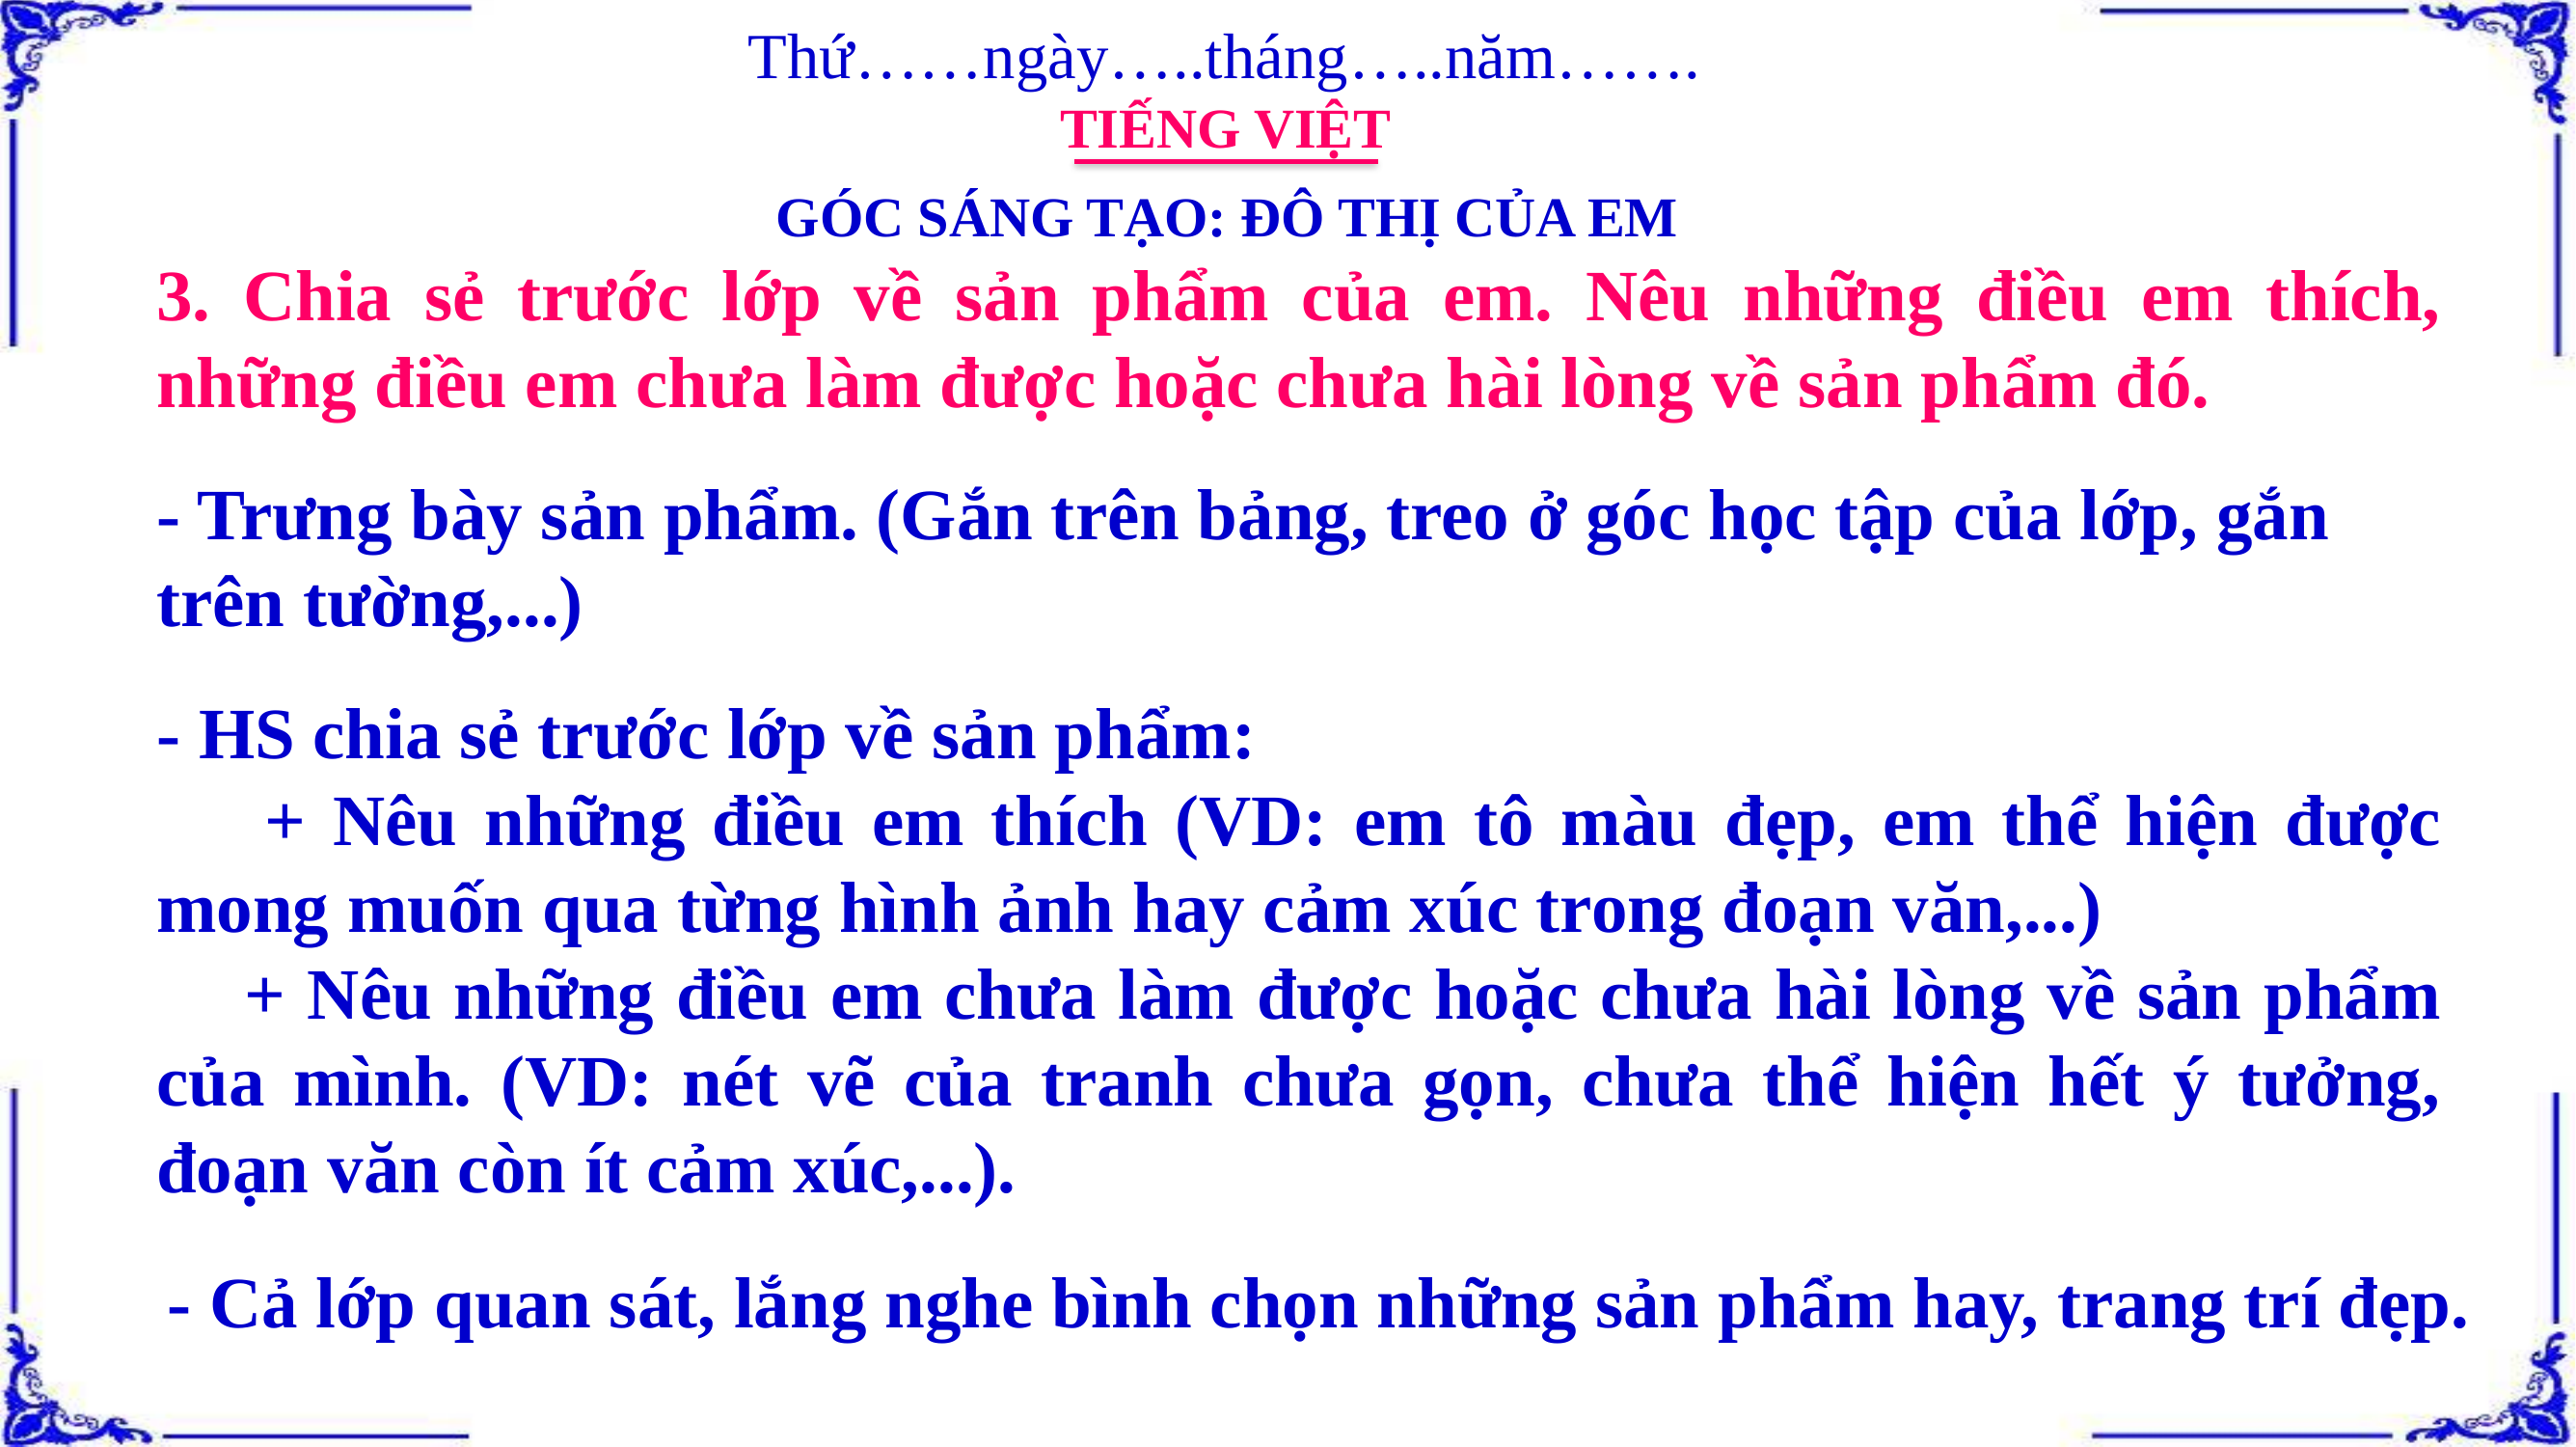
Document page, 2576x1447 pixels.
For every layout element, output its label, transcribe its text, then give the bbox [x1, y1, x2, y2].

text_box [684, 6, 1771, 260]
text_box - HS chia sẻ trước lớp về sản phẩm: + Nêu những điều em thích (VD: em tô màu đẹp, em thể hiện được mong muốn qua từng hình ảnh hay cảm xúc trong đoạn văn,...) + Nêu những điều em chưa làm được hoặc chưa hài lòng về sản phẩm của mình. (VD: nét vẽ của tranh chưa gọn, chưa thể hiện hết ý tưởng, đoạn văn còn ít cảm xúc,...). [142, 678, 2457, 1215]
text_box - Trưng bày sản phẩm. (Gắn trên bảng, treo ở góc học tập của lớp, gắn trên tường,...) [142, 459, 2457, 648]
picture [0, 0, 2576, 1447]
text_box 3. Chia sẻ trước lớp về sản phẩm của em. Nêu những điều em thích, những điều em chưa làm được hoặc chưa hài lòng về sản phẩm đó. [142, 240, 2457, 429]
text_box - Cả lớp quan sát, lắng nghe bình chọn những sản phẩm hay, trang trí đẹp. [152, 1247, 2485, 1350]
